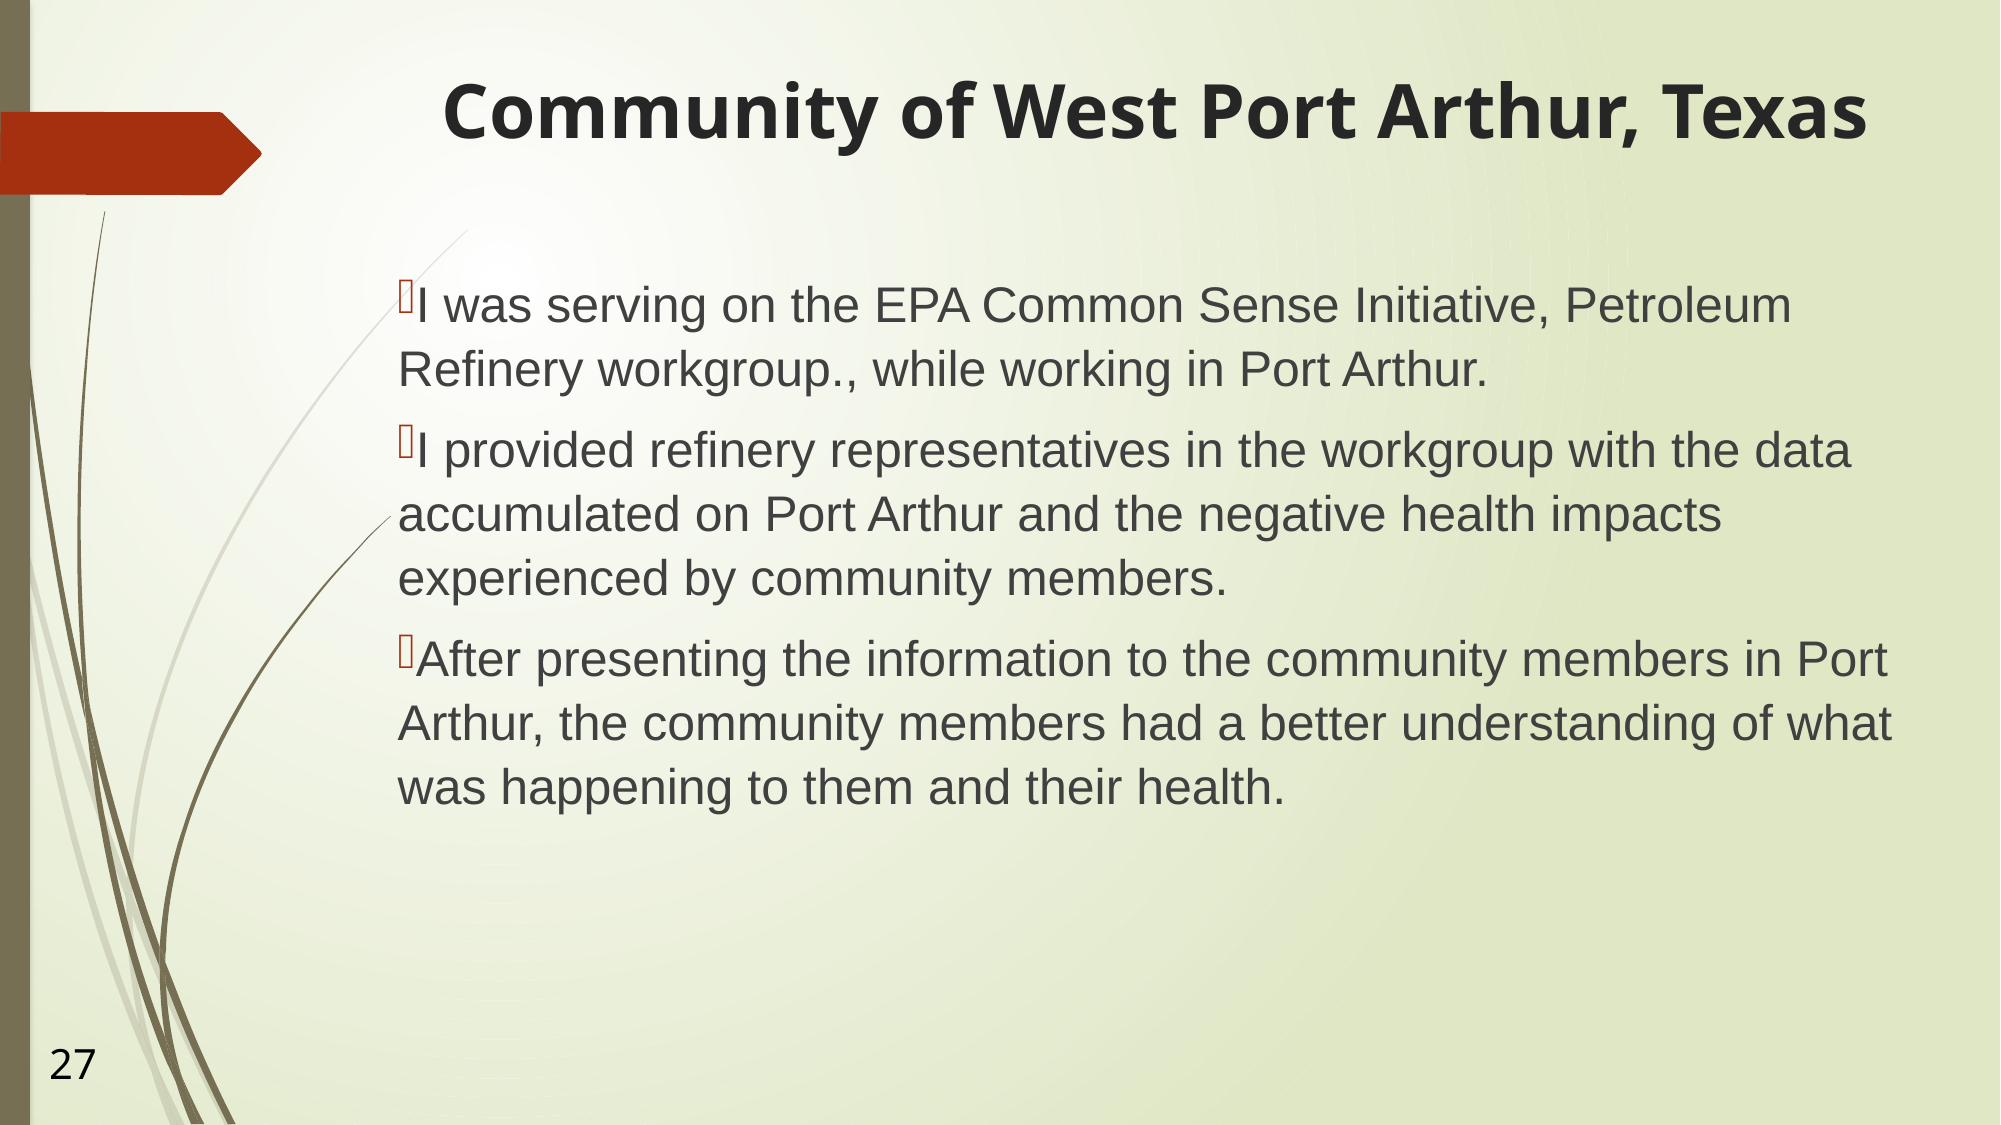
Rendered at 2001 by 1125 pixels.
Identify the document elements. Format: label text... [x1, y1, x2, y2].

title Community of West Port Arthur, Texas [424, 50, 1887, 260]
list I was serving on the EPA Common Sense Initiative, Petroleum Refinery workgroup., while working in Port Arthur. I provided refinery representatives in the workgroup with the data accumulated on Port Arthur and the negative health impacts experienced by community members. After presenting the information to the community members in Port Arthur, the community members had a better understanding of what was happening to them and their health. [382, 260, 1929, 1013]
slide_number 27 [0, 1036, 113, 1097]
